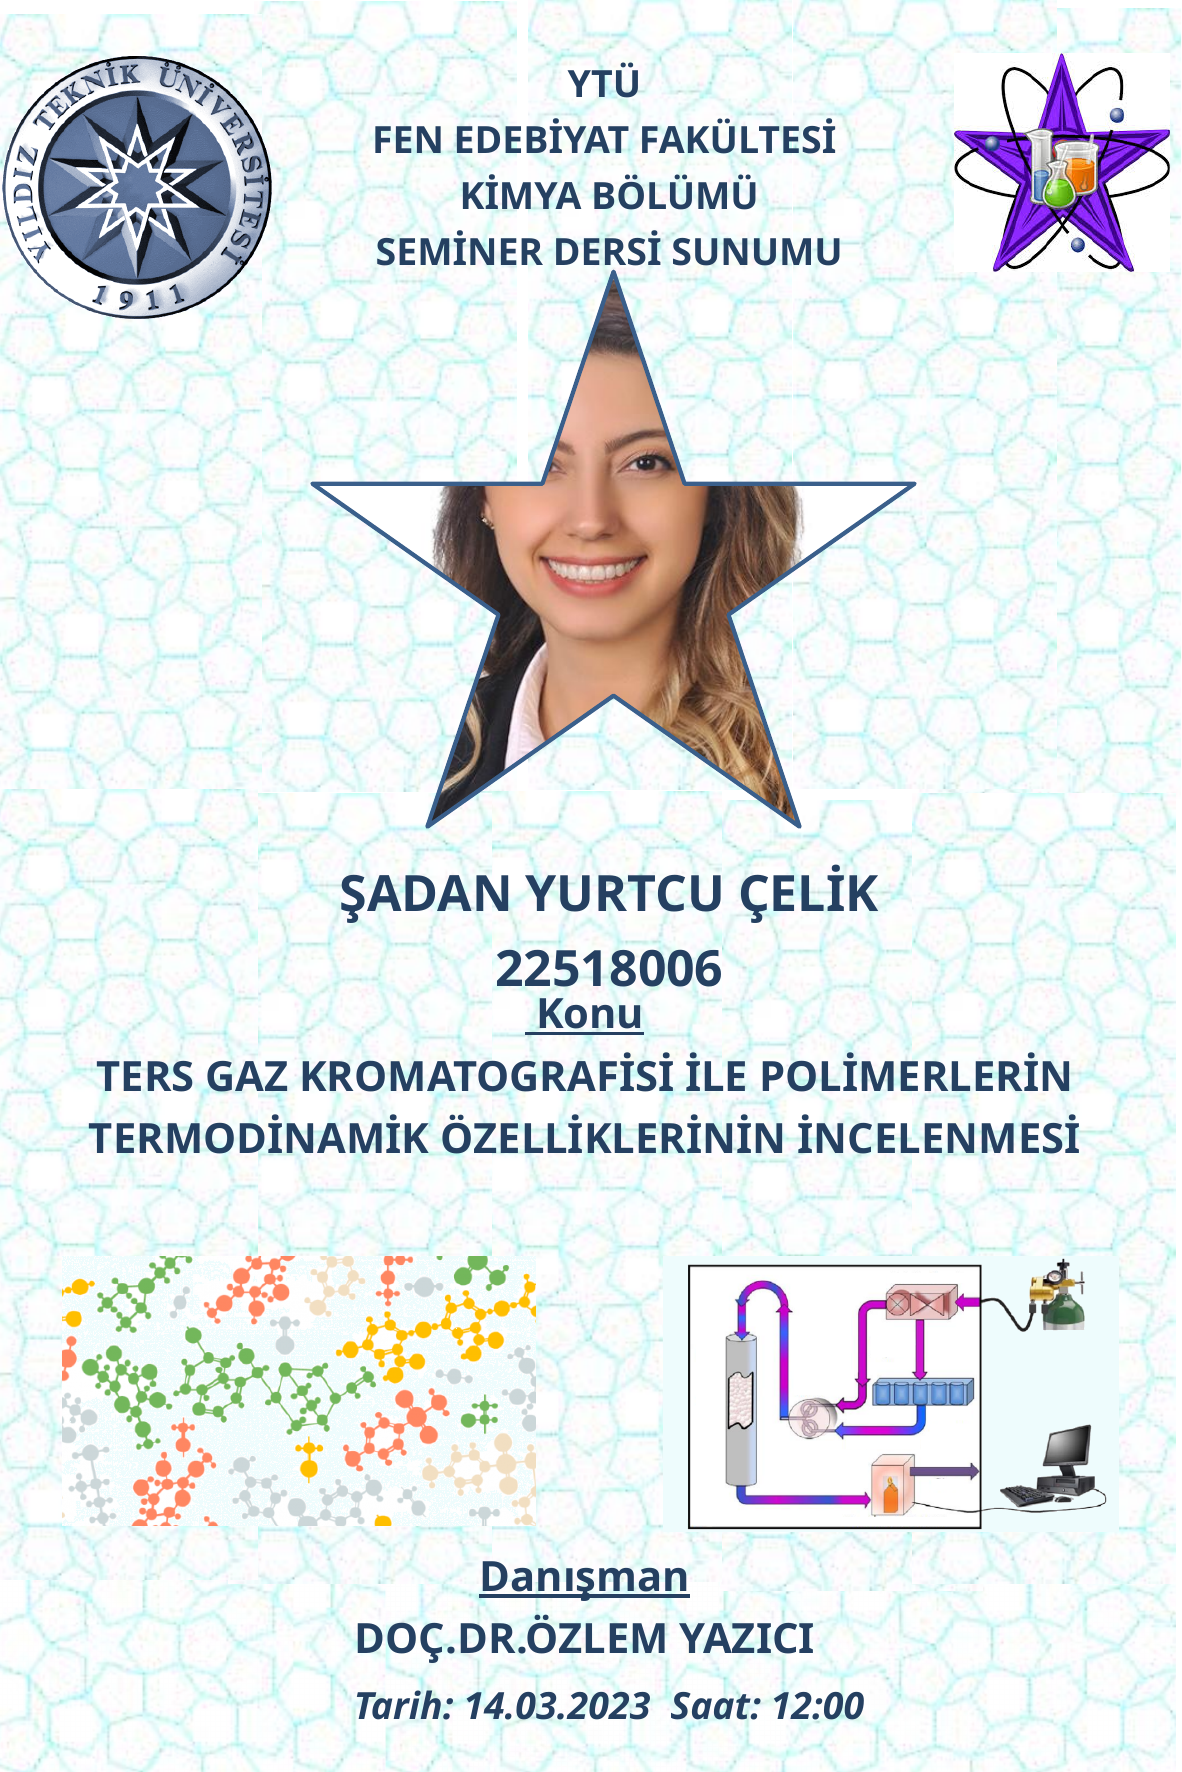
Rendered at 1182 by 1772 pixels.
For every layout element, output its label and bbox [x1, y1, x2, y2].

picture [793, 0, 1182, 799]
picture [662, 1255, 1119, 1532]
picture [528, 0, 792, 789]
picture [62, 1255, 537, 1527]
text_box [0, 789, 1176, 1772]
picture [0, 1, 517, 789]
